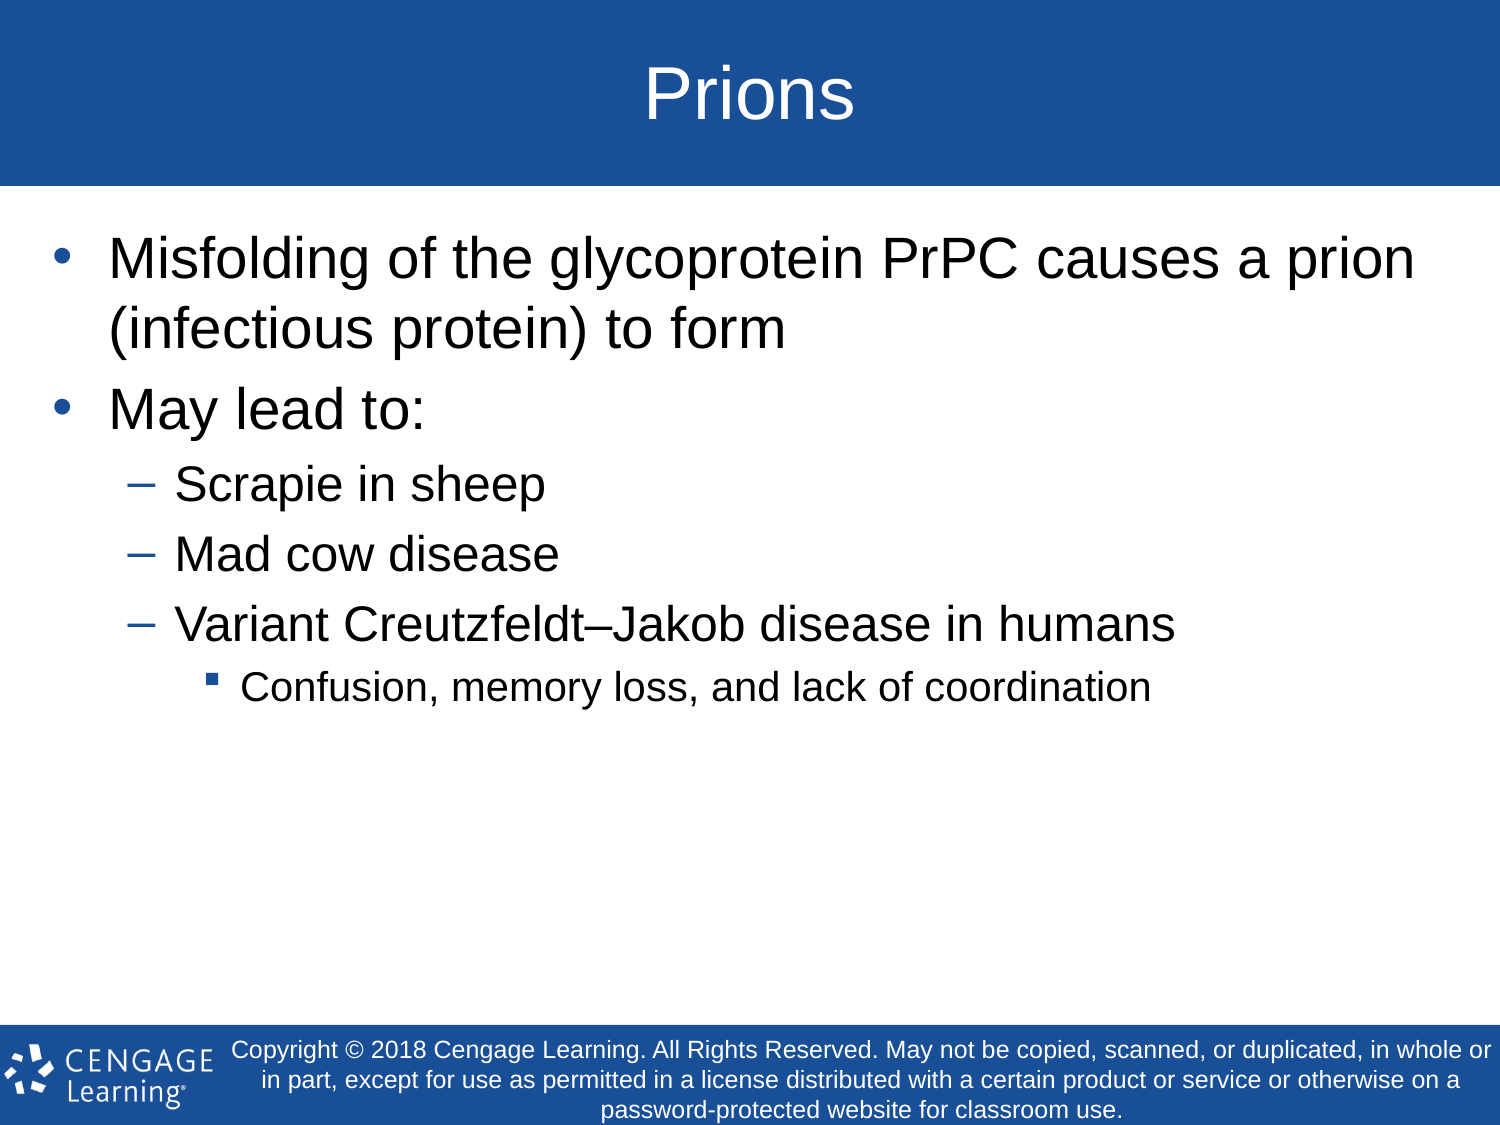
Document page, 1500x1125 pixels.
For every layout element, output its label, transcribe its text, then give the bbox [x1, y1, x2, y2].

picture [0, 1040, 216, 1113]
list Misfolding of the glycoprotein PrPC causes a prion (infectious protein) to form May lead to: Scrapie in sheep Mad cow disease Variant Creutzfeldt–Jakob disease in humans Confusion, memory loss, and lack of coordination [37, 212, 1475, 1005]
title Prions [7, 4, 1493, 175]
